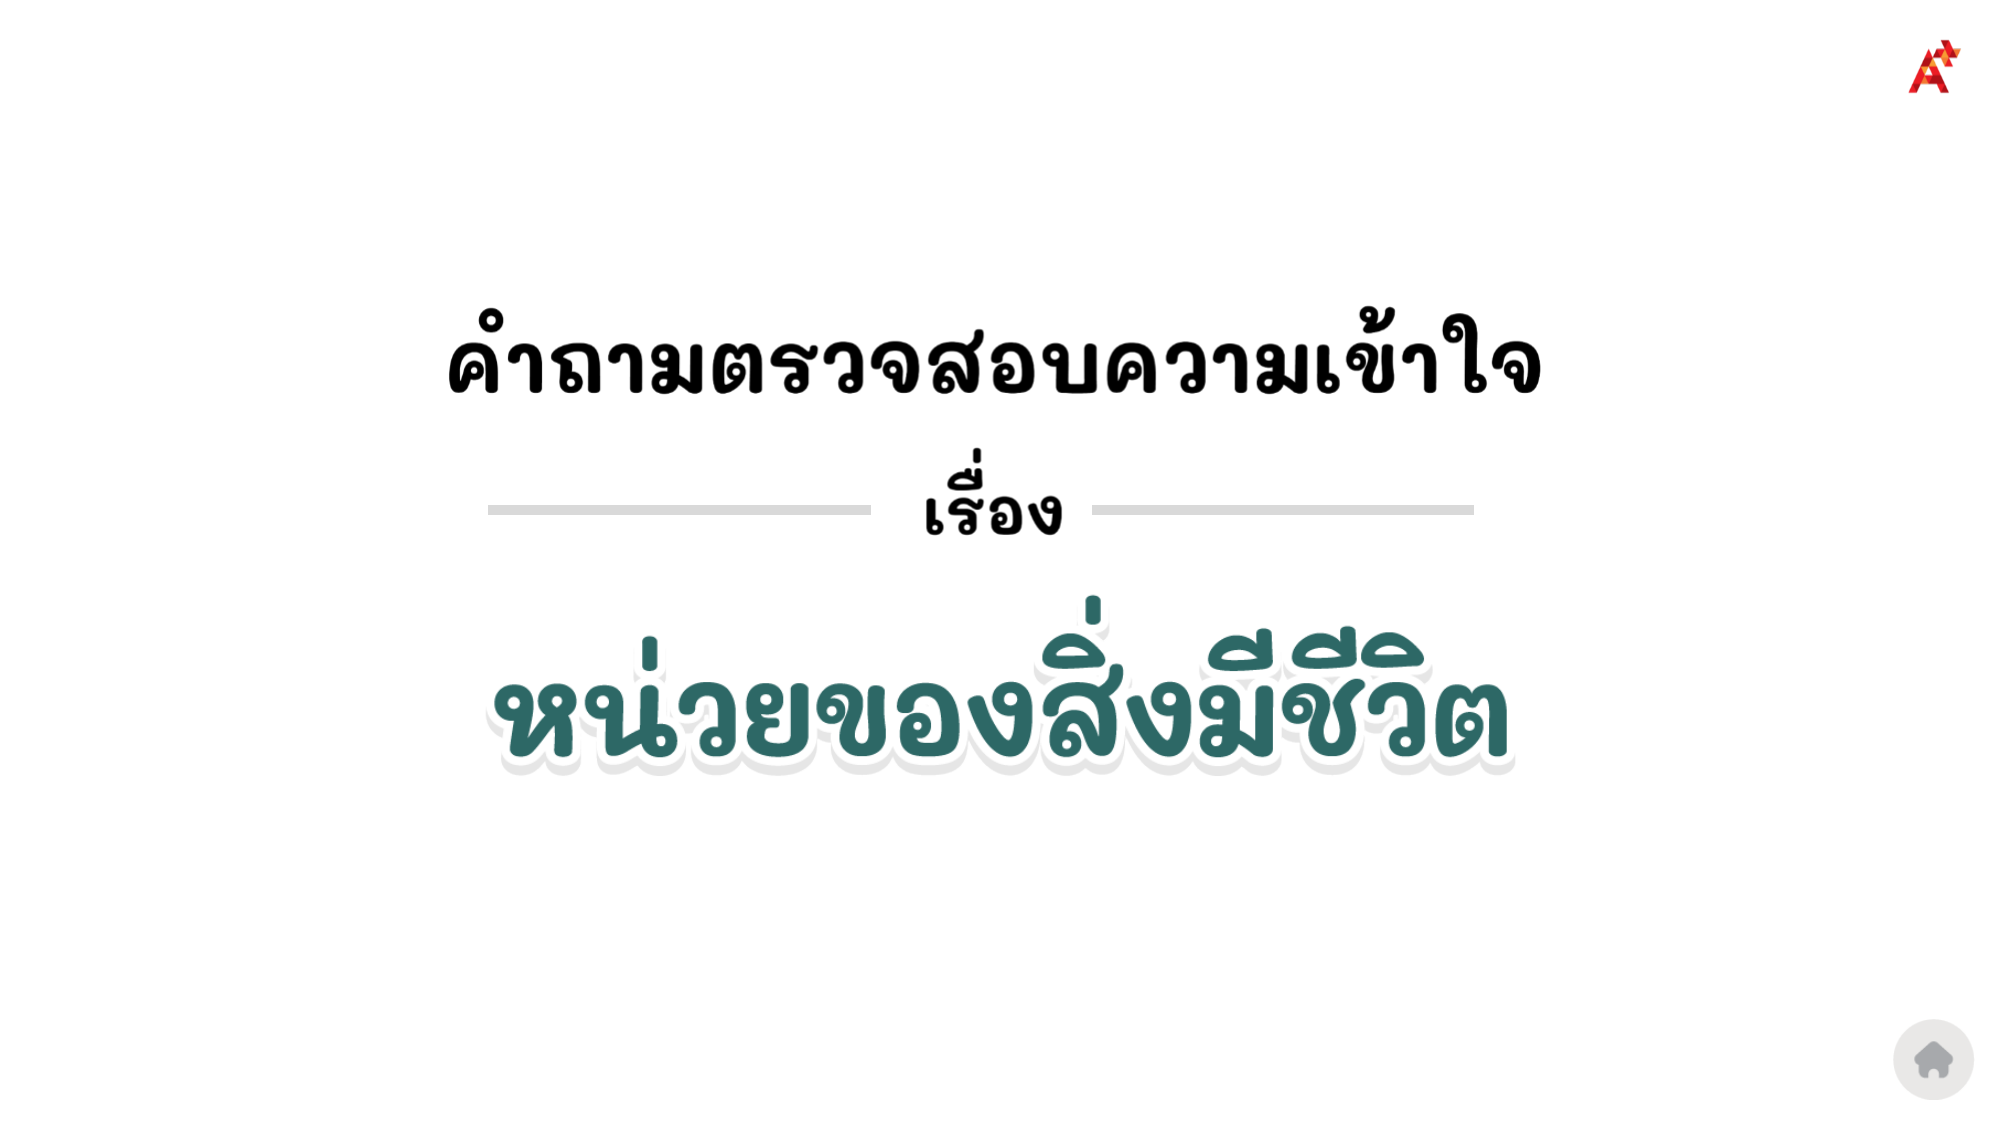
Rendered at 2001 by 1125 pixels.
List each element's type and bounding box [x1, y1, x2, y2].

picture [1882, 0, 2000, 124]
picture [480, 586, 1520, 849]
picture [1893, 1019, 1975, 1100]
picture [411, 275, 1589, 559]
